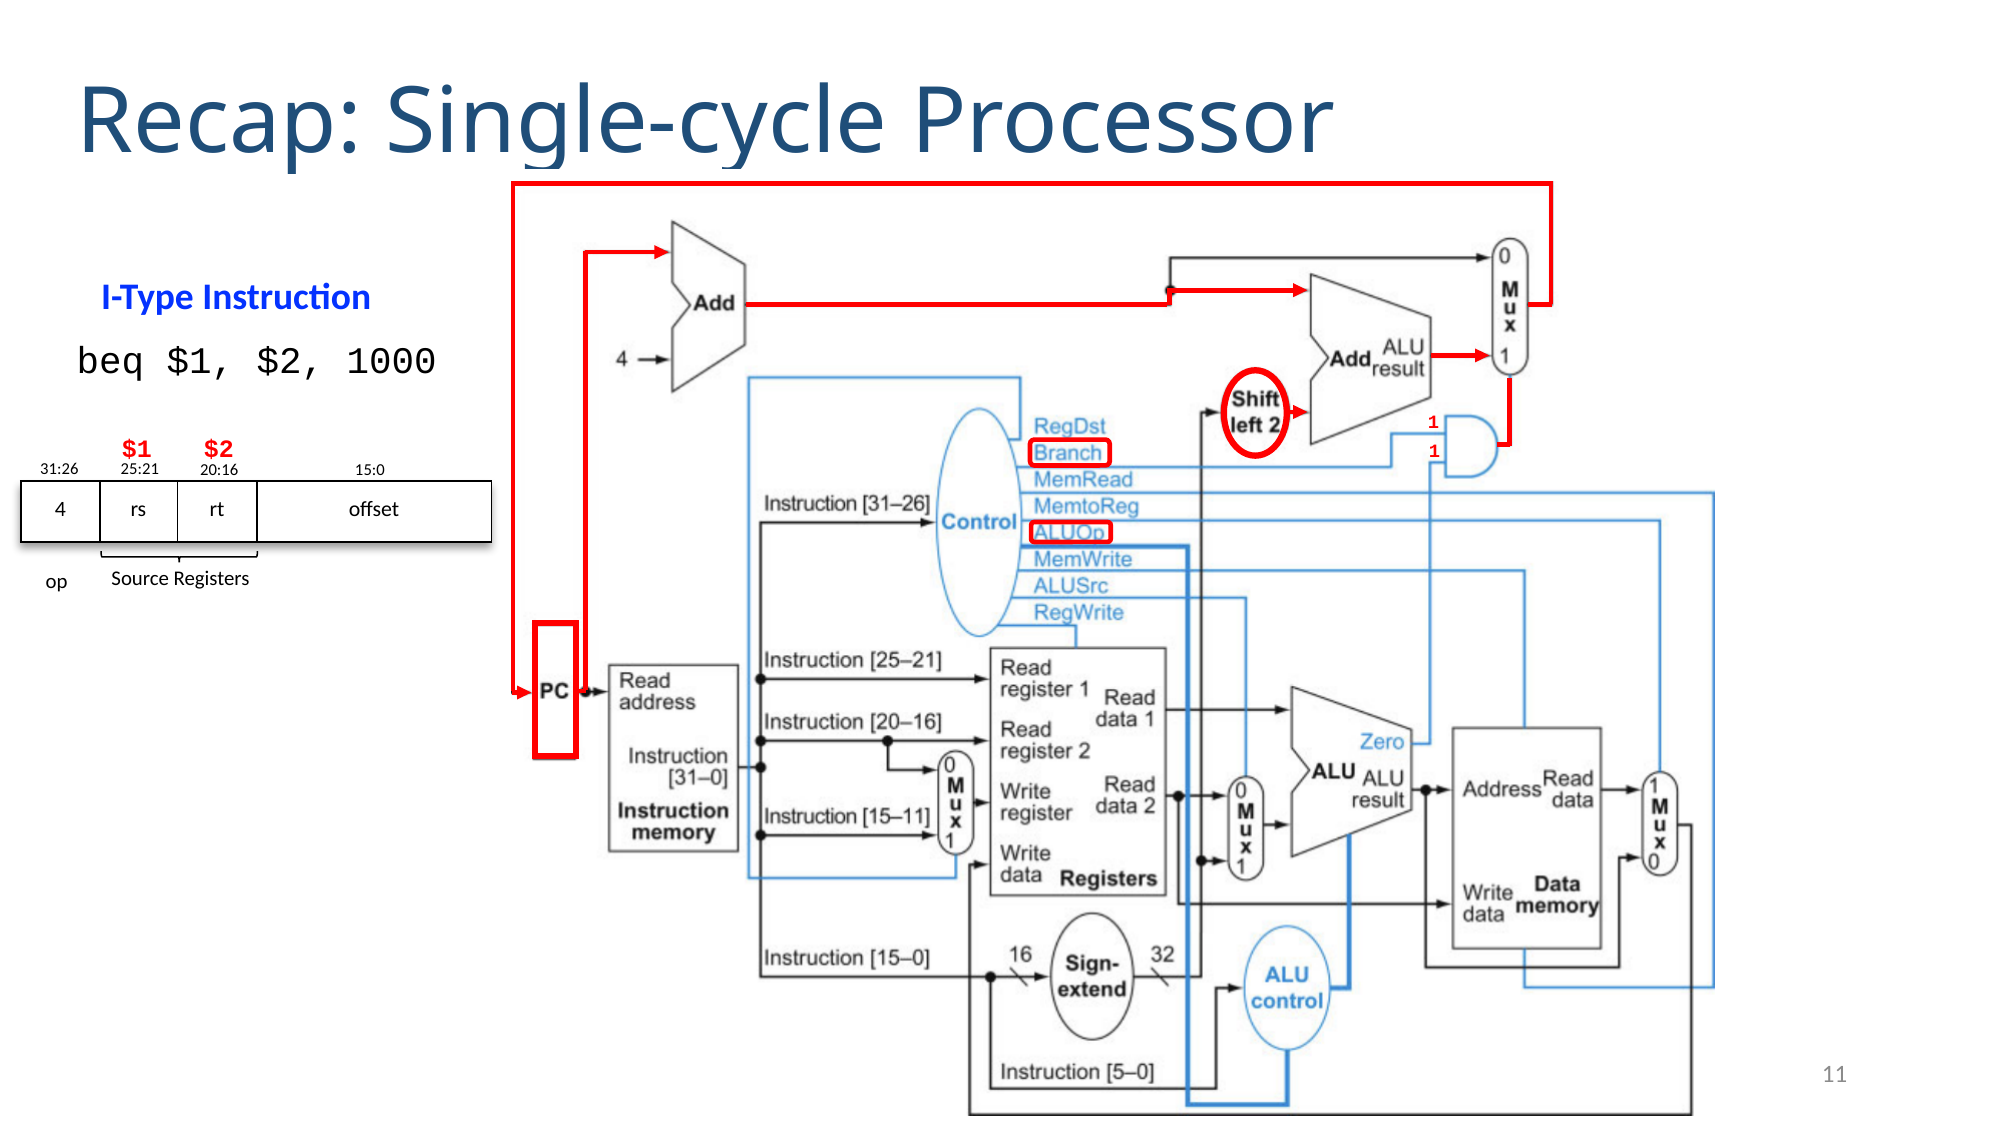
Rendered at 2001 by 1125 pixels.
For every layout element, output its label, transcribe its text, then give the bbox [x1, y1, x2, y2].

slide_number 11 [1744, 1042, 1863, 1103]
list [491, 169, 1744, 1125]
text_box I-Type Instruction [86, 264, 417, 325]
text_box 25:21 [105, 450, 175, 485]
text_box $2 [189, 425, 249, 451]
text_box 20:16 [185, 451, 254, 487]
table_header offset [258, 482, 491, 541]
text_box 15:0 [340, 451, 401, 487]
title Recap: Single-cycle Processor [61, 13, 1787, 232]
text_box Source Registers [96, 557, 265, 598]
text_box op [30, 560, 83, 601]
text_box beq $1, $2, 1000 [61, 329, 461, 389]
text_box [100, 551, 258, 557]
text_box 31:26 [25, 450, 94, 485]
table_header rt [178, 482, 256, 541]
text_box $1 [107, 425, 167, 450]
table_header rs [101, 482, 177, 541]
table_header 4 [22, 482, 99, 541]
